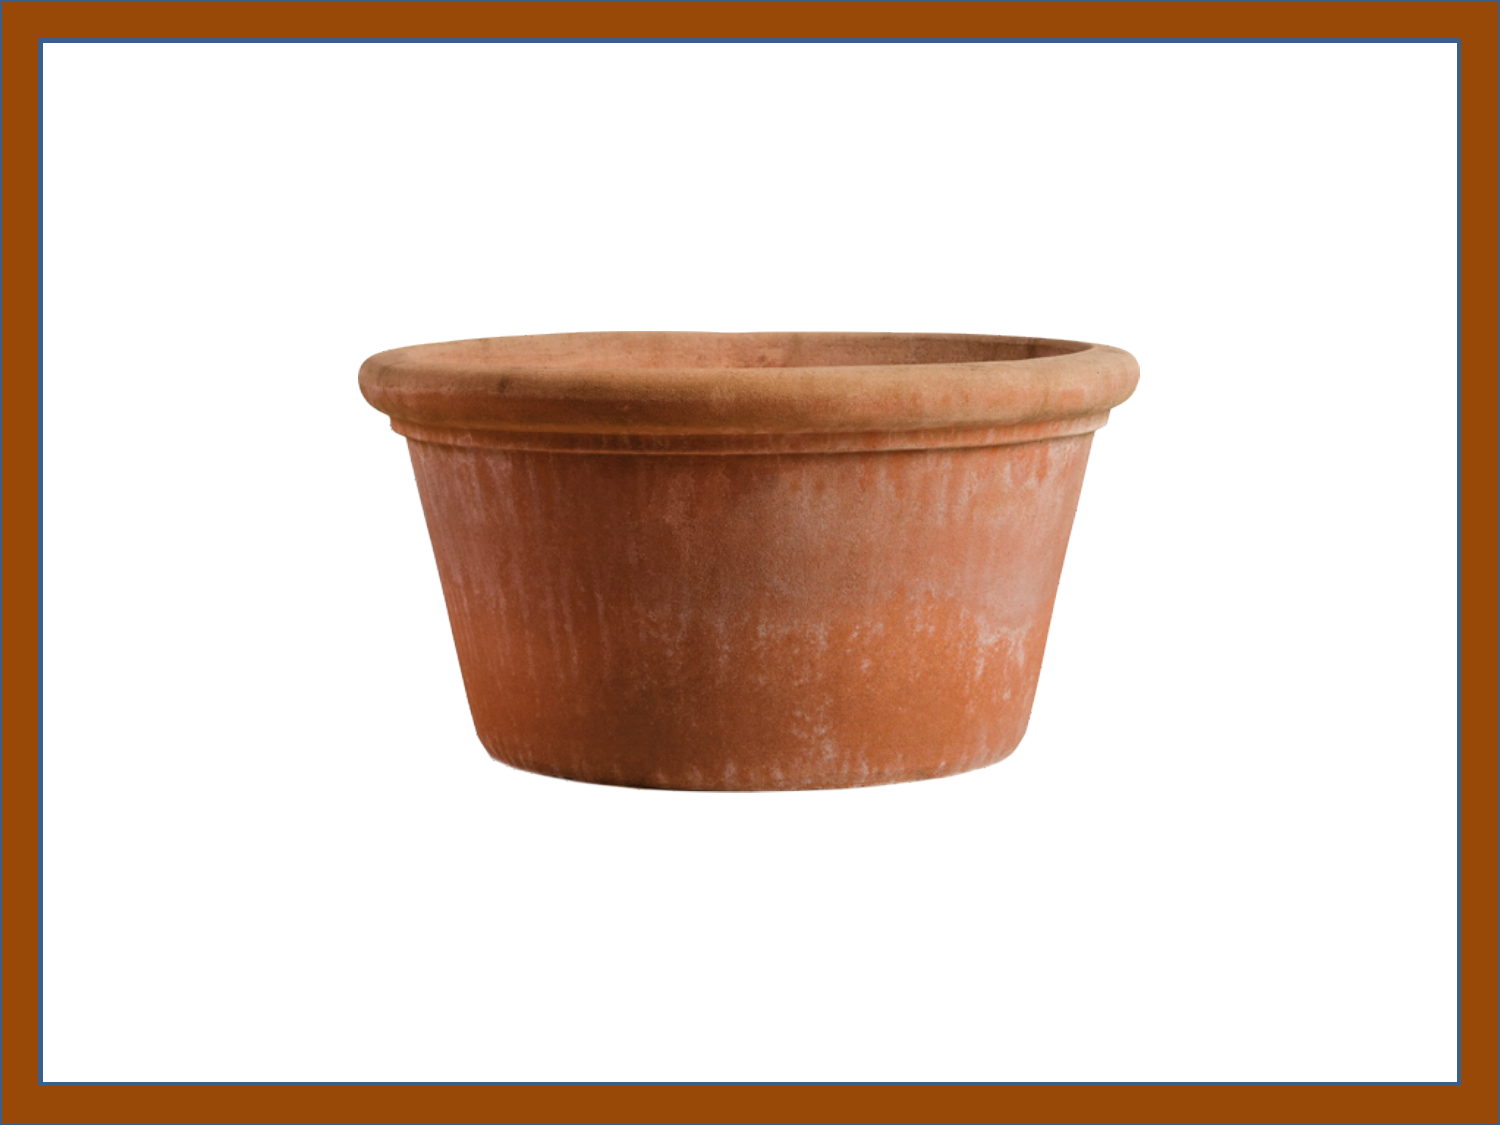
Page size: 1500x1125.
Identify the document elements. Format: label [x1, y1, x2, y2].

text_box [0, 0, 1500, 1125]
picture [358, 331, 1140, 794]
